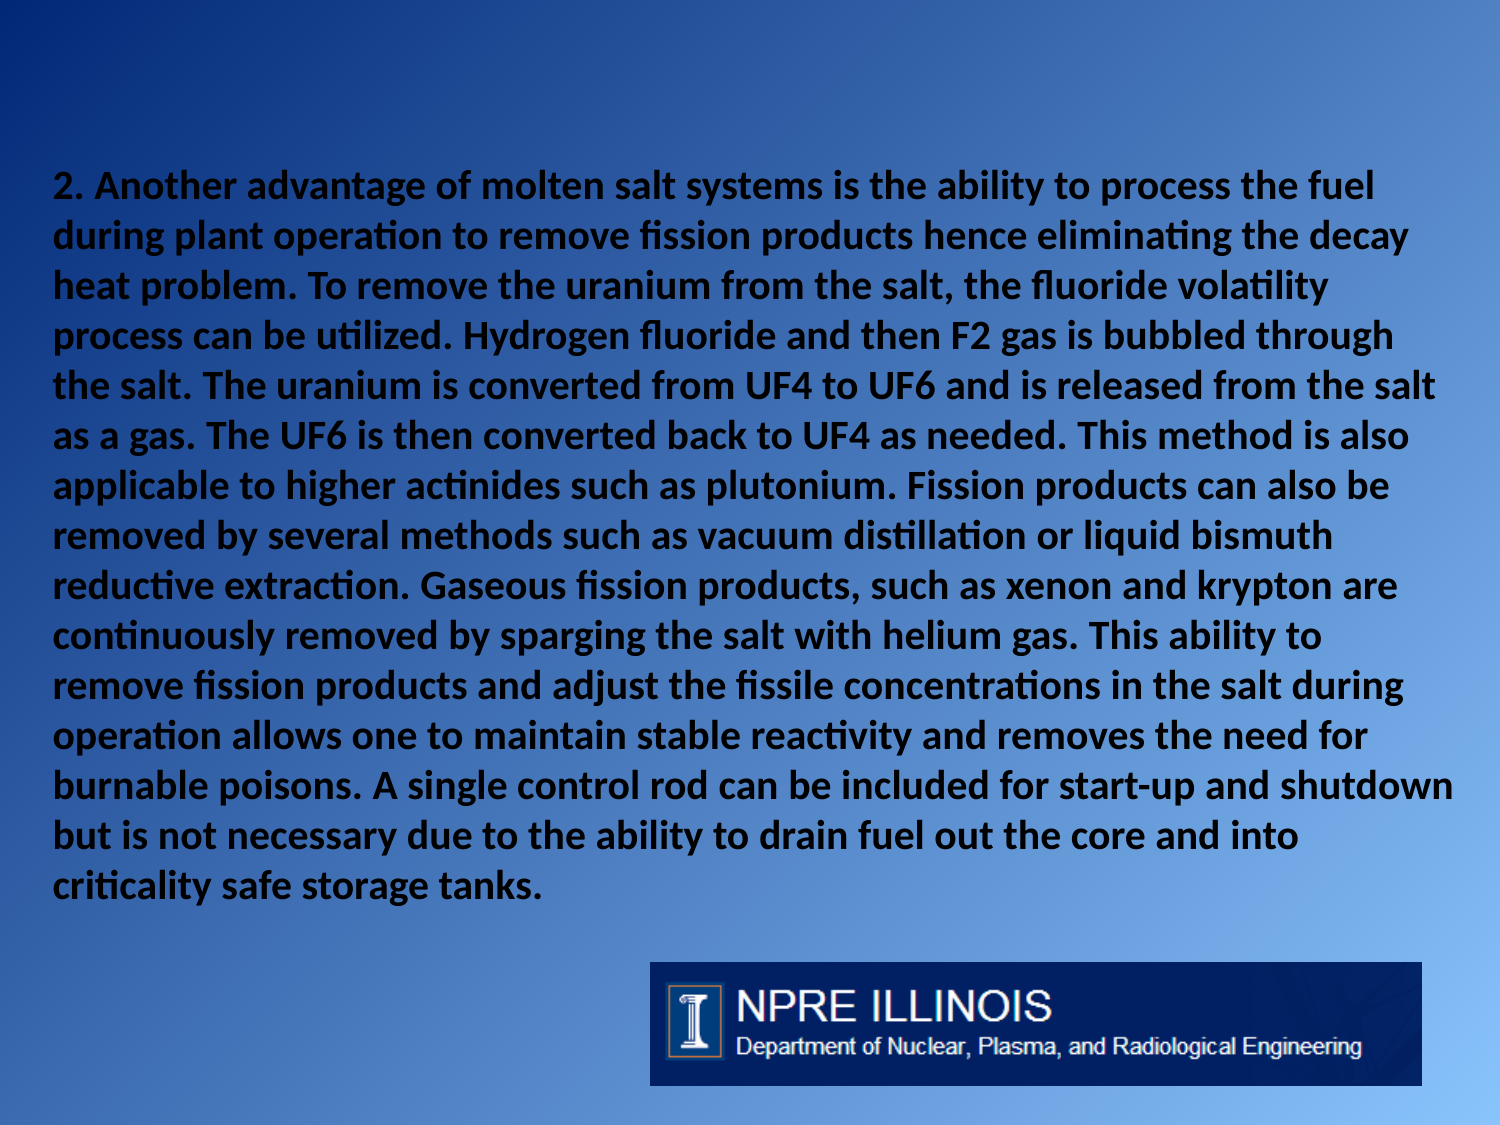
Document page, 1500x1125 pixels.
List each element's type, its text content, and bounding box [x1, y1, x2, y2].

picture [650, 962, 1422, 1086]
subtitle 2. Another advantage of molten salt systems is the ability to process the fuel during plant operation to remove fission products hence eliminating the decay heat problem. To remove the uranium from the salt, the fluoride volatility process can be utilized. Hydrogen fluoride and then F2 gas is bubbled through the salt. The uranium is converted from UF4 to UF6 and is released from the salt as a gas. The UF6 is then converted back to UF4 as needed. This method is also applicable to higher actinides such as plutonium. Fission products can also be removed by several methods such as vacuum distillation or liquid bismuth reductive extraction. Gaseous fission products, such as xenon and krypton are continuously removed by sparging the salt with helium gas. This ability to remove fission products and adjust the fissile concentrations in the salt during operation allows one to maintain stable reactivity and removes the need for burnable poisons. A single control rod can be included for start-up and shutdown but is not necessary due to the ability to drain fuel out the core and into criticality safe storage tanks. [37, 149, 1475, 925]
